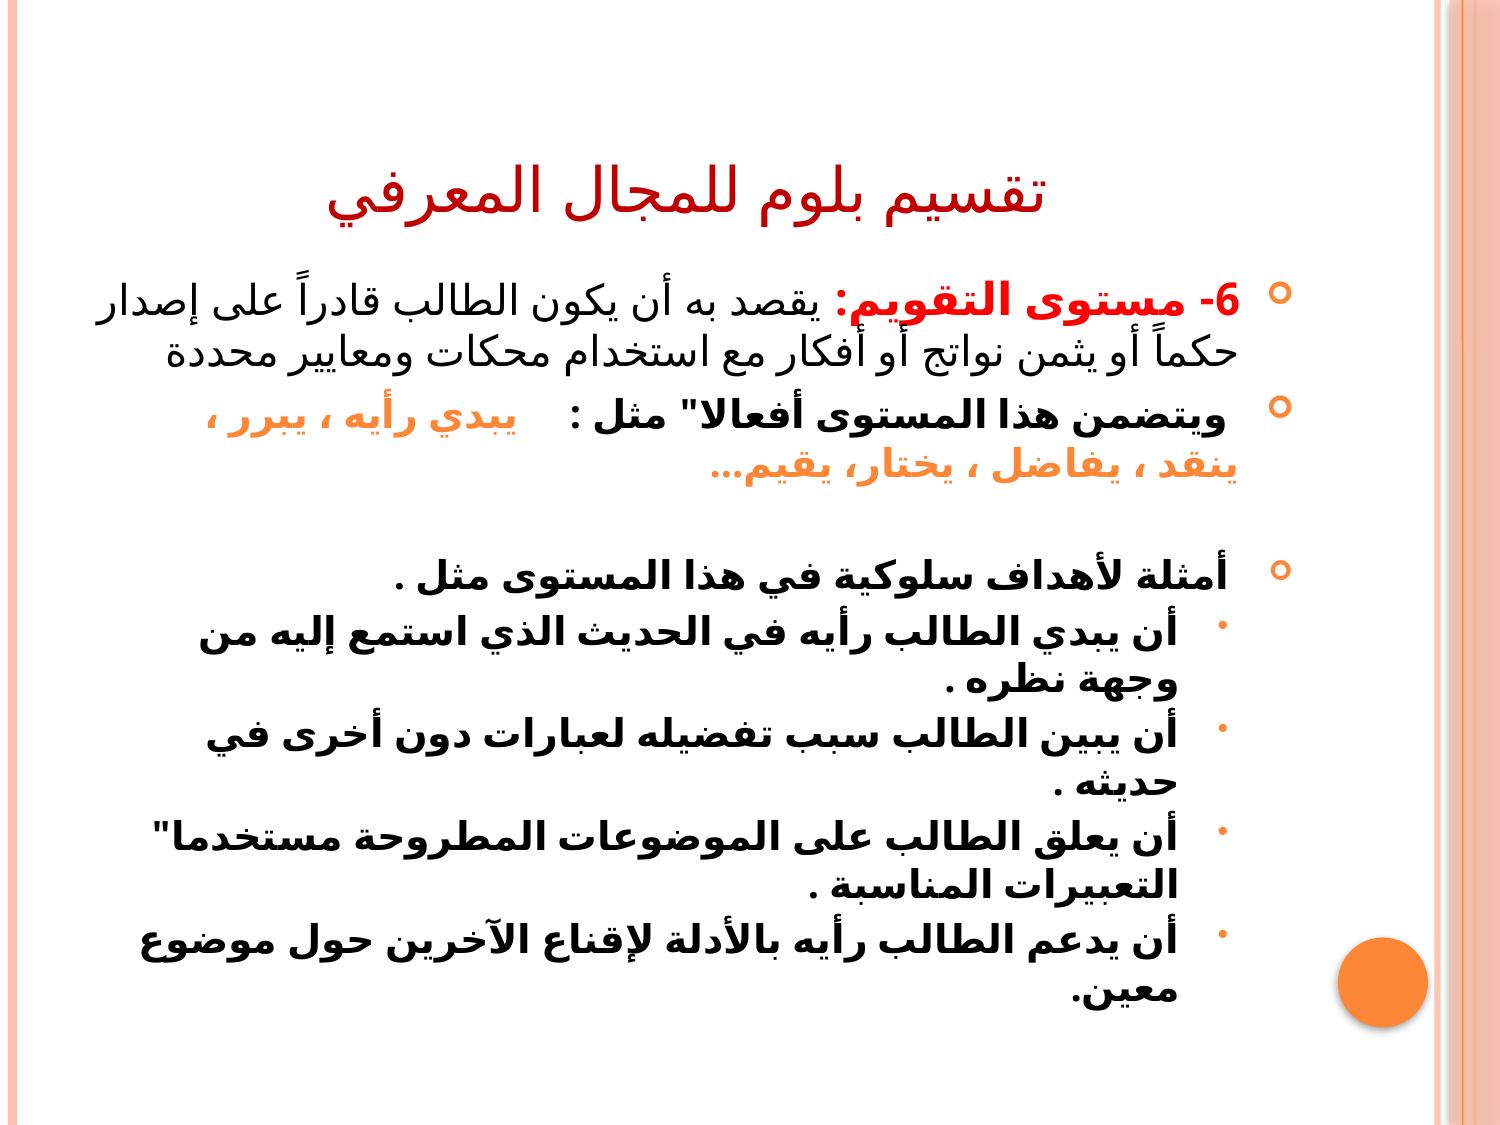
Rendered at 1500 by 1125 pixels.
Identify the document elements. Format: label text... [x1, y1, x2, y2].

list 6- مستوى التقويم: يقصد به أن يكون الطالب قادراً على إصدار حكماً أو يثمن نواتج أو أفكار مع استخدام محكات ومعايير محددة ويتضمن هذا المستوى أفعالا" مثل : يبدي رأيه ، يبرر ، ينقد ، يفاضل ، يختار، يقيم... أمثلة لأهداف سلوكية في هذا المستوى مثل . أن يبدي الطالب رأيه في الحديث الذي استمع إليه من وجهة نظره . أن يبين الطالب سبب تفضيله لعبارات دون أخرى في حديثه . أن يعلق الطالب على الموضوعات المطروحة مستخدما" التعبيرات المناسبة . أن يدعم الطالب رأيه بالأدلة لإقناع الآخرين حول موضوع معين. [75, 262, 1300, 1062]
title تقسيم بلوم للمجال المعرفي [75, 45, 1300, 233]
